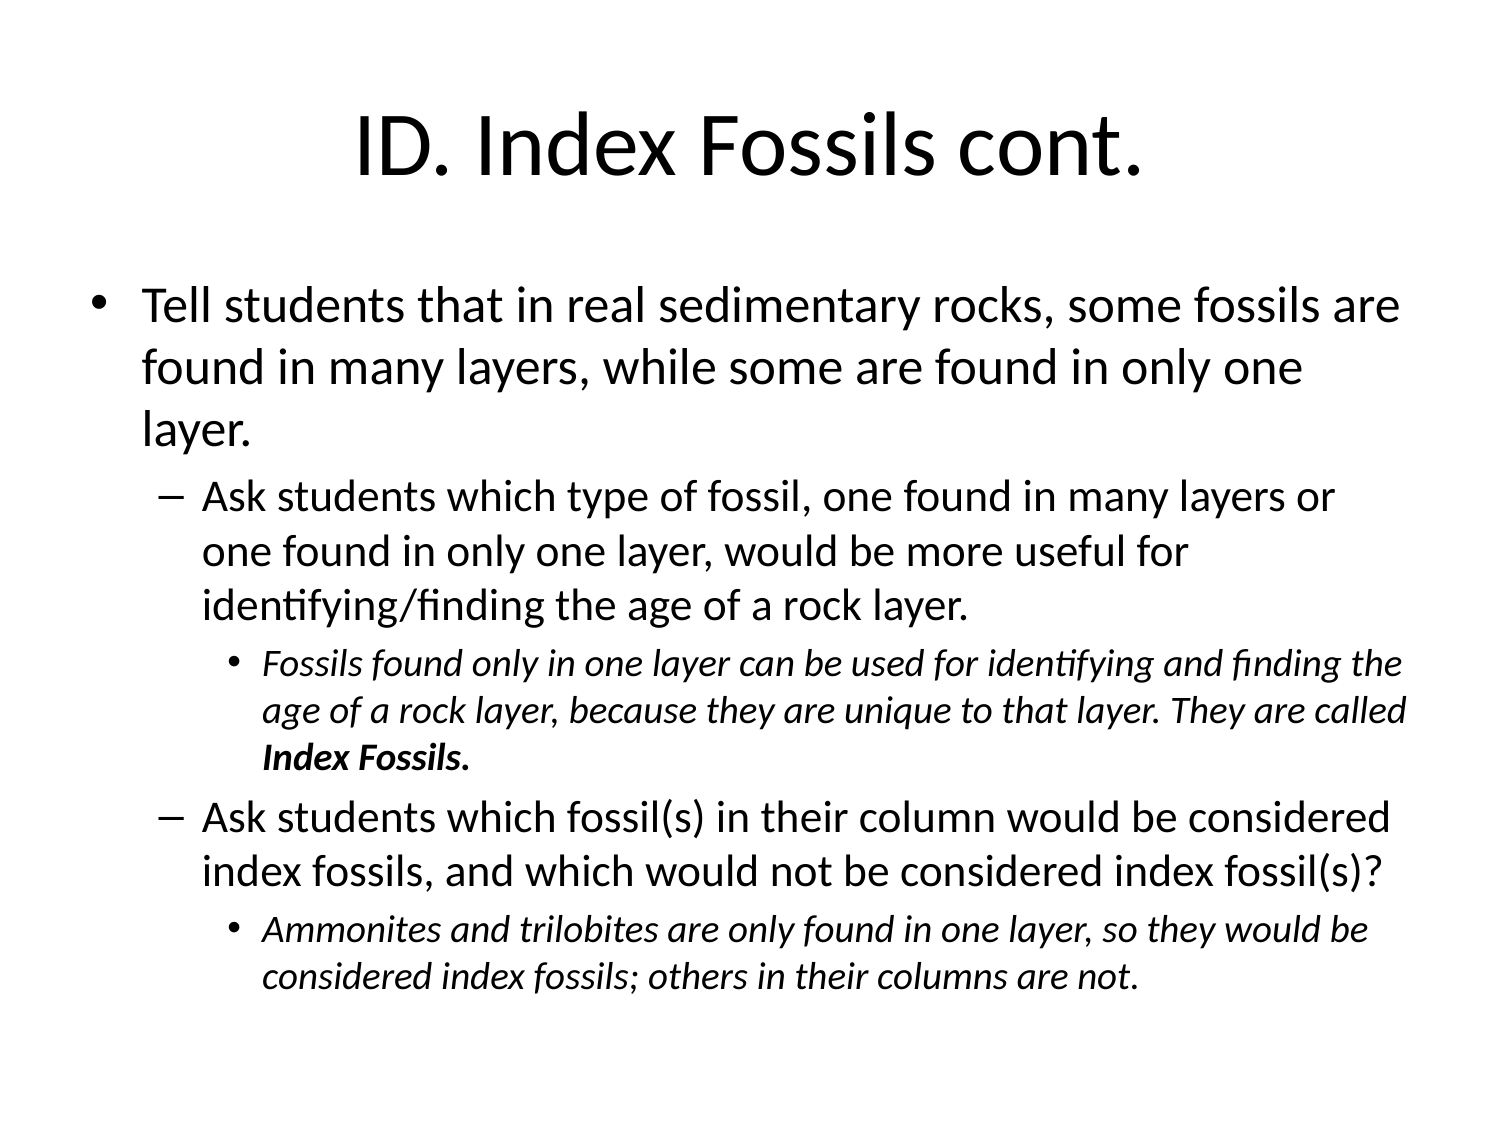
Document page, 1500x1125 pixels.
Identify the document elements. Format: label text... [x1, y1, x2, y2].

title ID. Index Fossils cont. [75, 45, 1425, 233]
list Tell students that in real sedimentary rocks, some fossils are found in many layers, while some are found in only one layer. Ask students which type of fossil, one found in many layers or one found in only one layer, would be more useful for identifying/finding the age of a rock layer. Fossils found only in one layer can be used for identifying and finding the age of a rock layer, because they are unique to that layer. They are called Index Fossils. Ask students which fossil(s) in their column would be considered index fossils, and which would not be considered index fossil(s)? Ammonites and trilobites are only found in one layer, so they would be considered index fossils; others in their columns are not. [75, 262, 1425, 1005]
